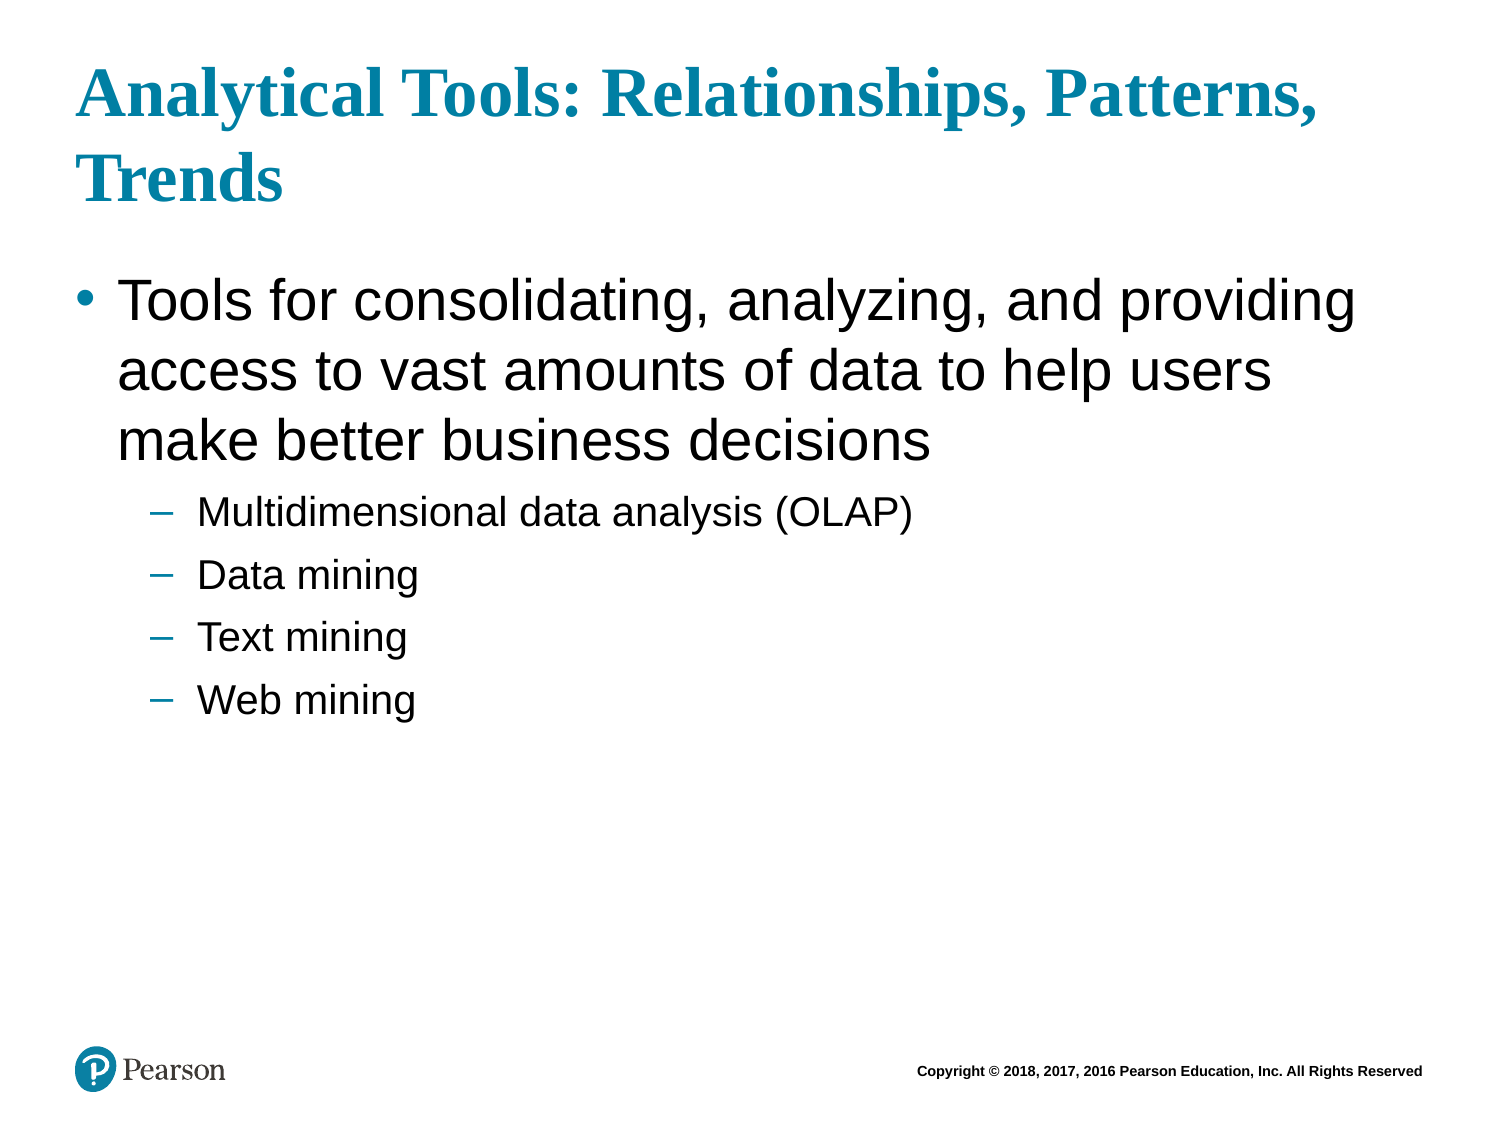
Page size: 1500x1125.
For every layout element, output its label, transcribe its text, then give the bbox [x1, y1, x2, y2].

list Tools for consolidating, analyzing, and providing access to vast amounts of data to help users make better business decisions Multidimensional data analysis (OLAP) Data mining Text mining Web mining [75, 262, 1425, 1005]
title Analytical Tools: Relationships, Patterns, Trends [75, 35, 1425, 216]
